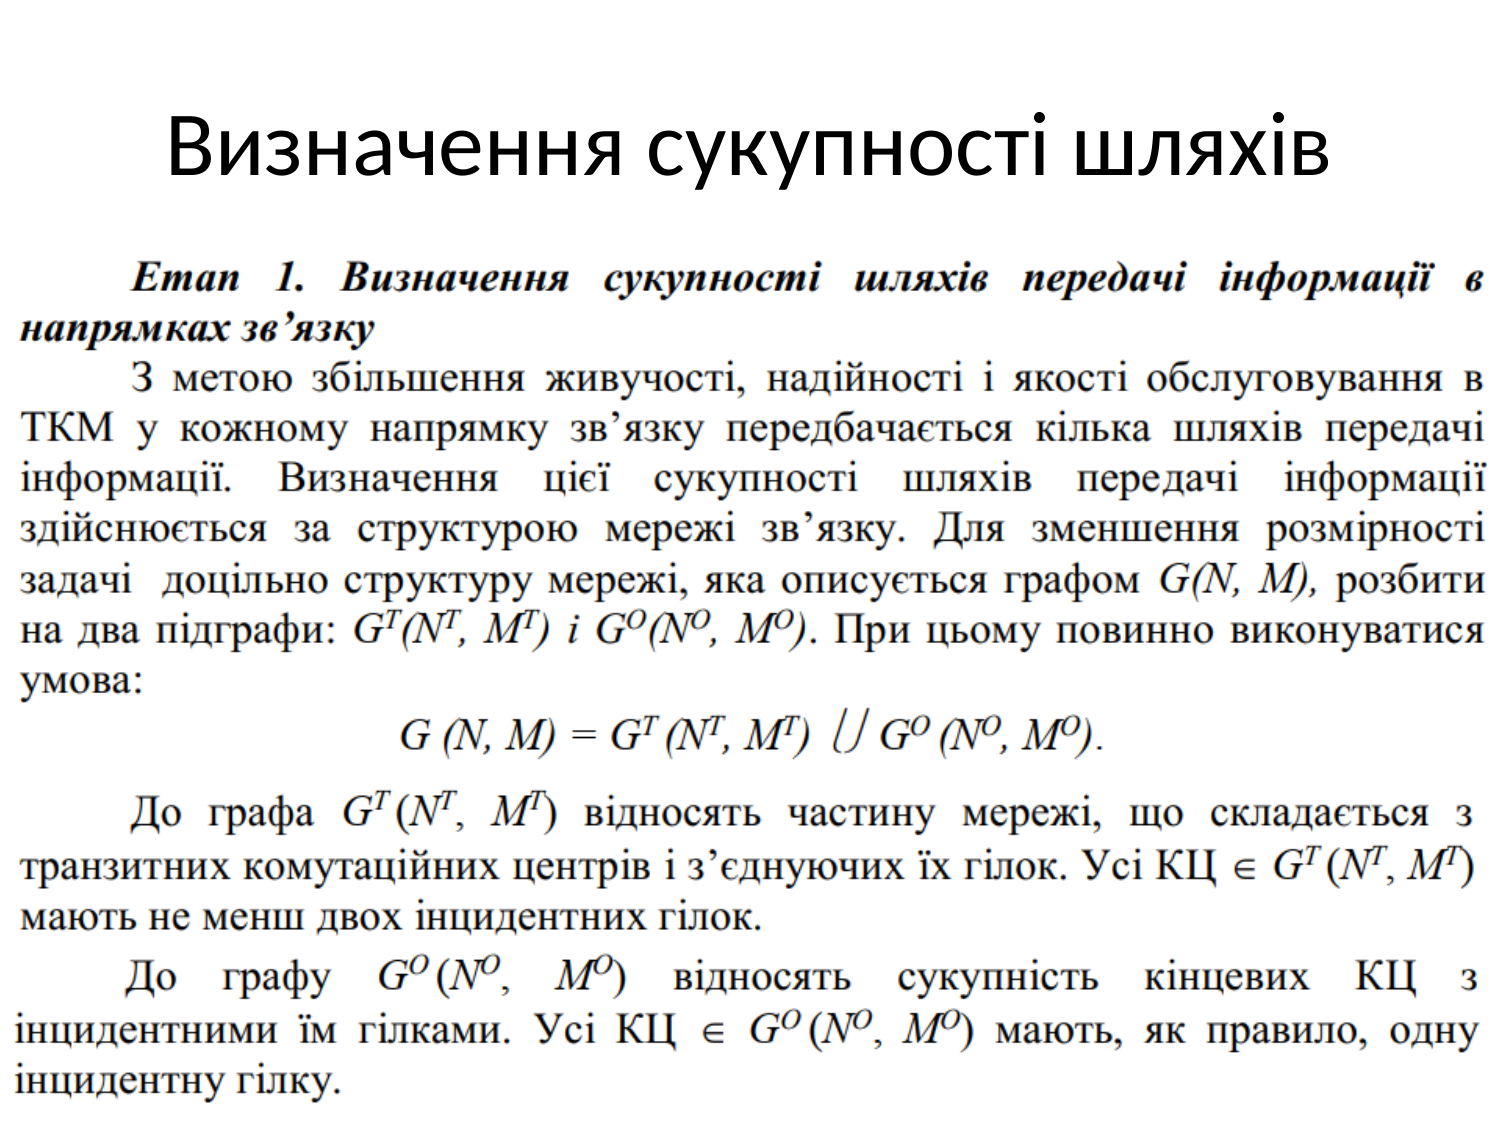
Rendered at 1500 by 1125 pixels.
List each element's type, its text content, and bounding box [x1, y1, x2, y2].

picture [385, 705, 1114, 777]
picture [0, 255, 1500, 704]
title Визначення сукупності шляхів [75, 45, 1425, 233]
picture [6, 780, 1488, 944]
picture [6, 949, 1488, 1110]
